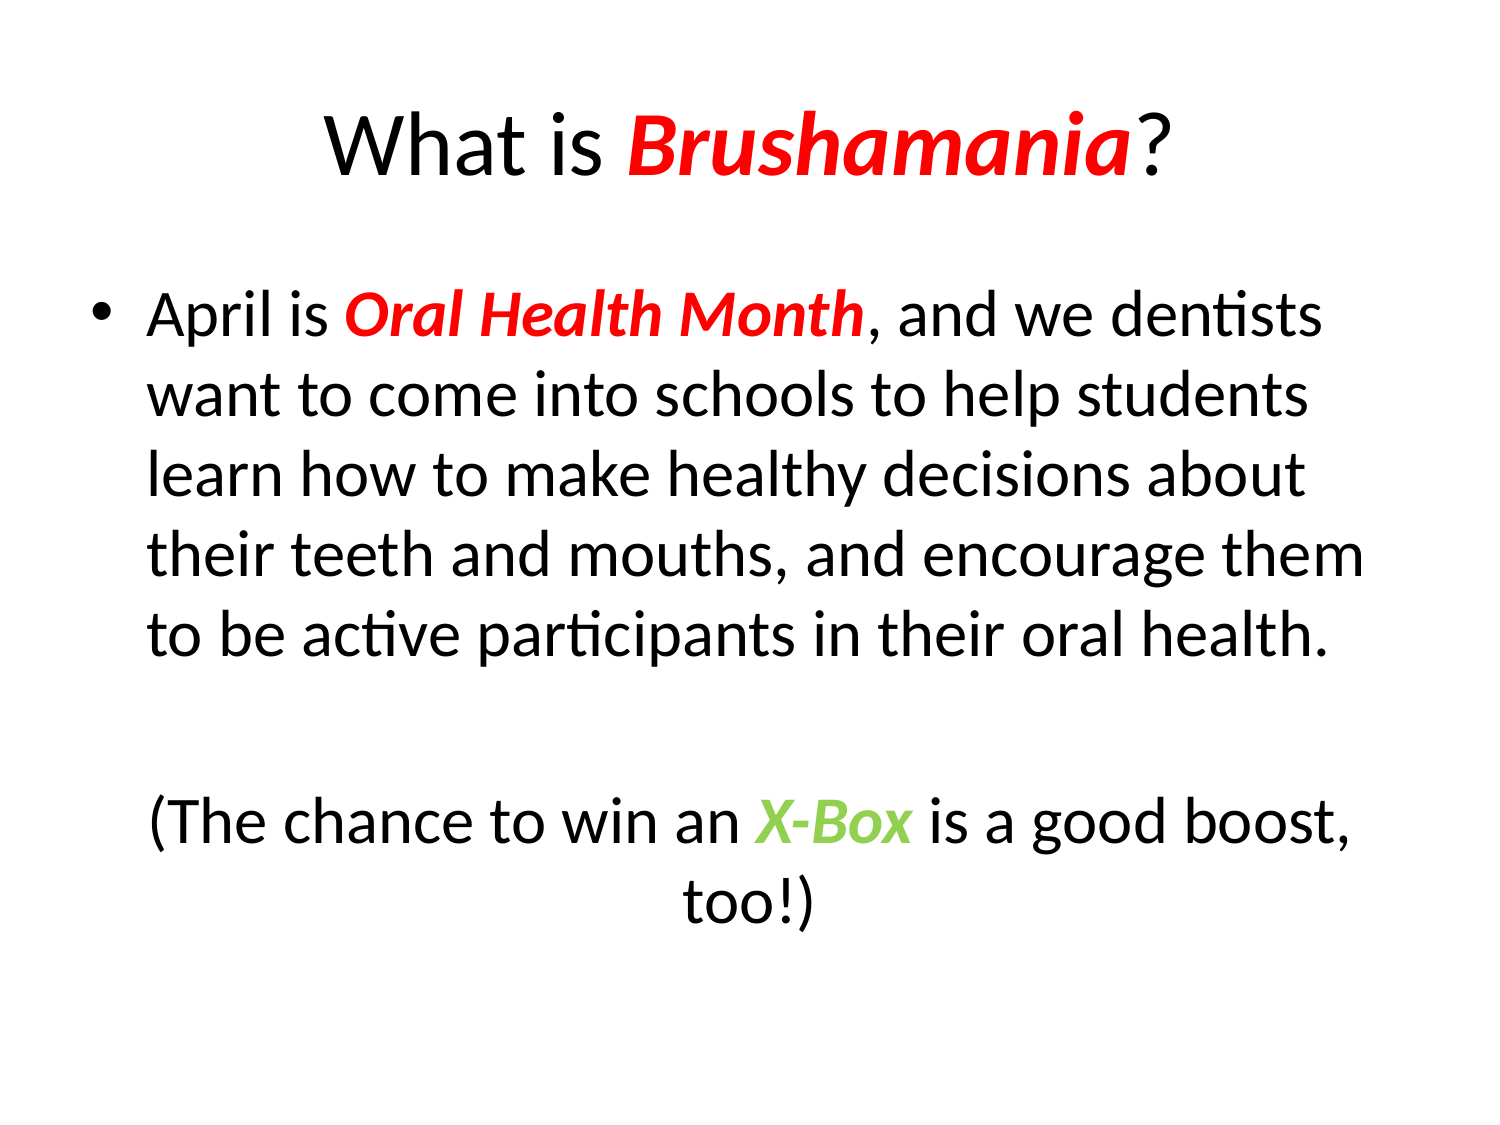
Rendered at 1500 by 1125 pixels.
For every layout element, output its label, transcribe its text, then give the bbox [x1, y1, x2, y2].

list April is Oral Health Month, and we dentists want to come into schools to help students learn how to make healthy decisions about their teeth and mouths, and encourage them to be active participants in their oral health. (The chance to win an X-Box is a good boost, too!) [75, 262, 1425, 1005]
title What is Brushamania? [75, 45, 1425, 233]
